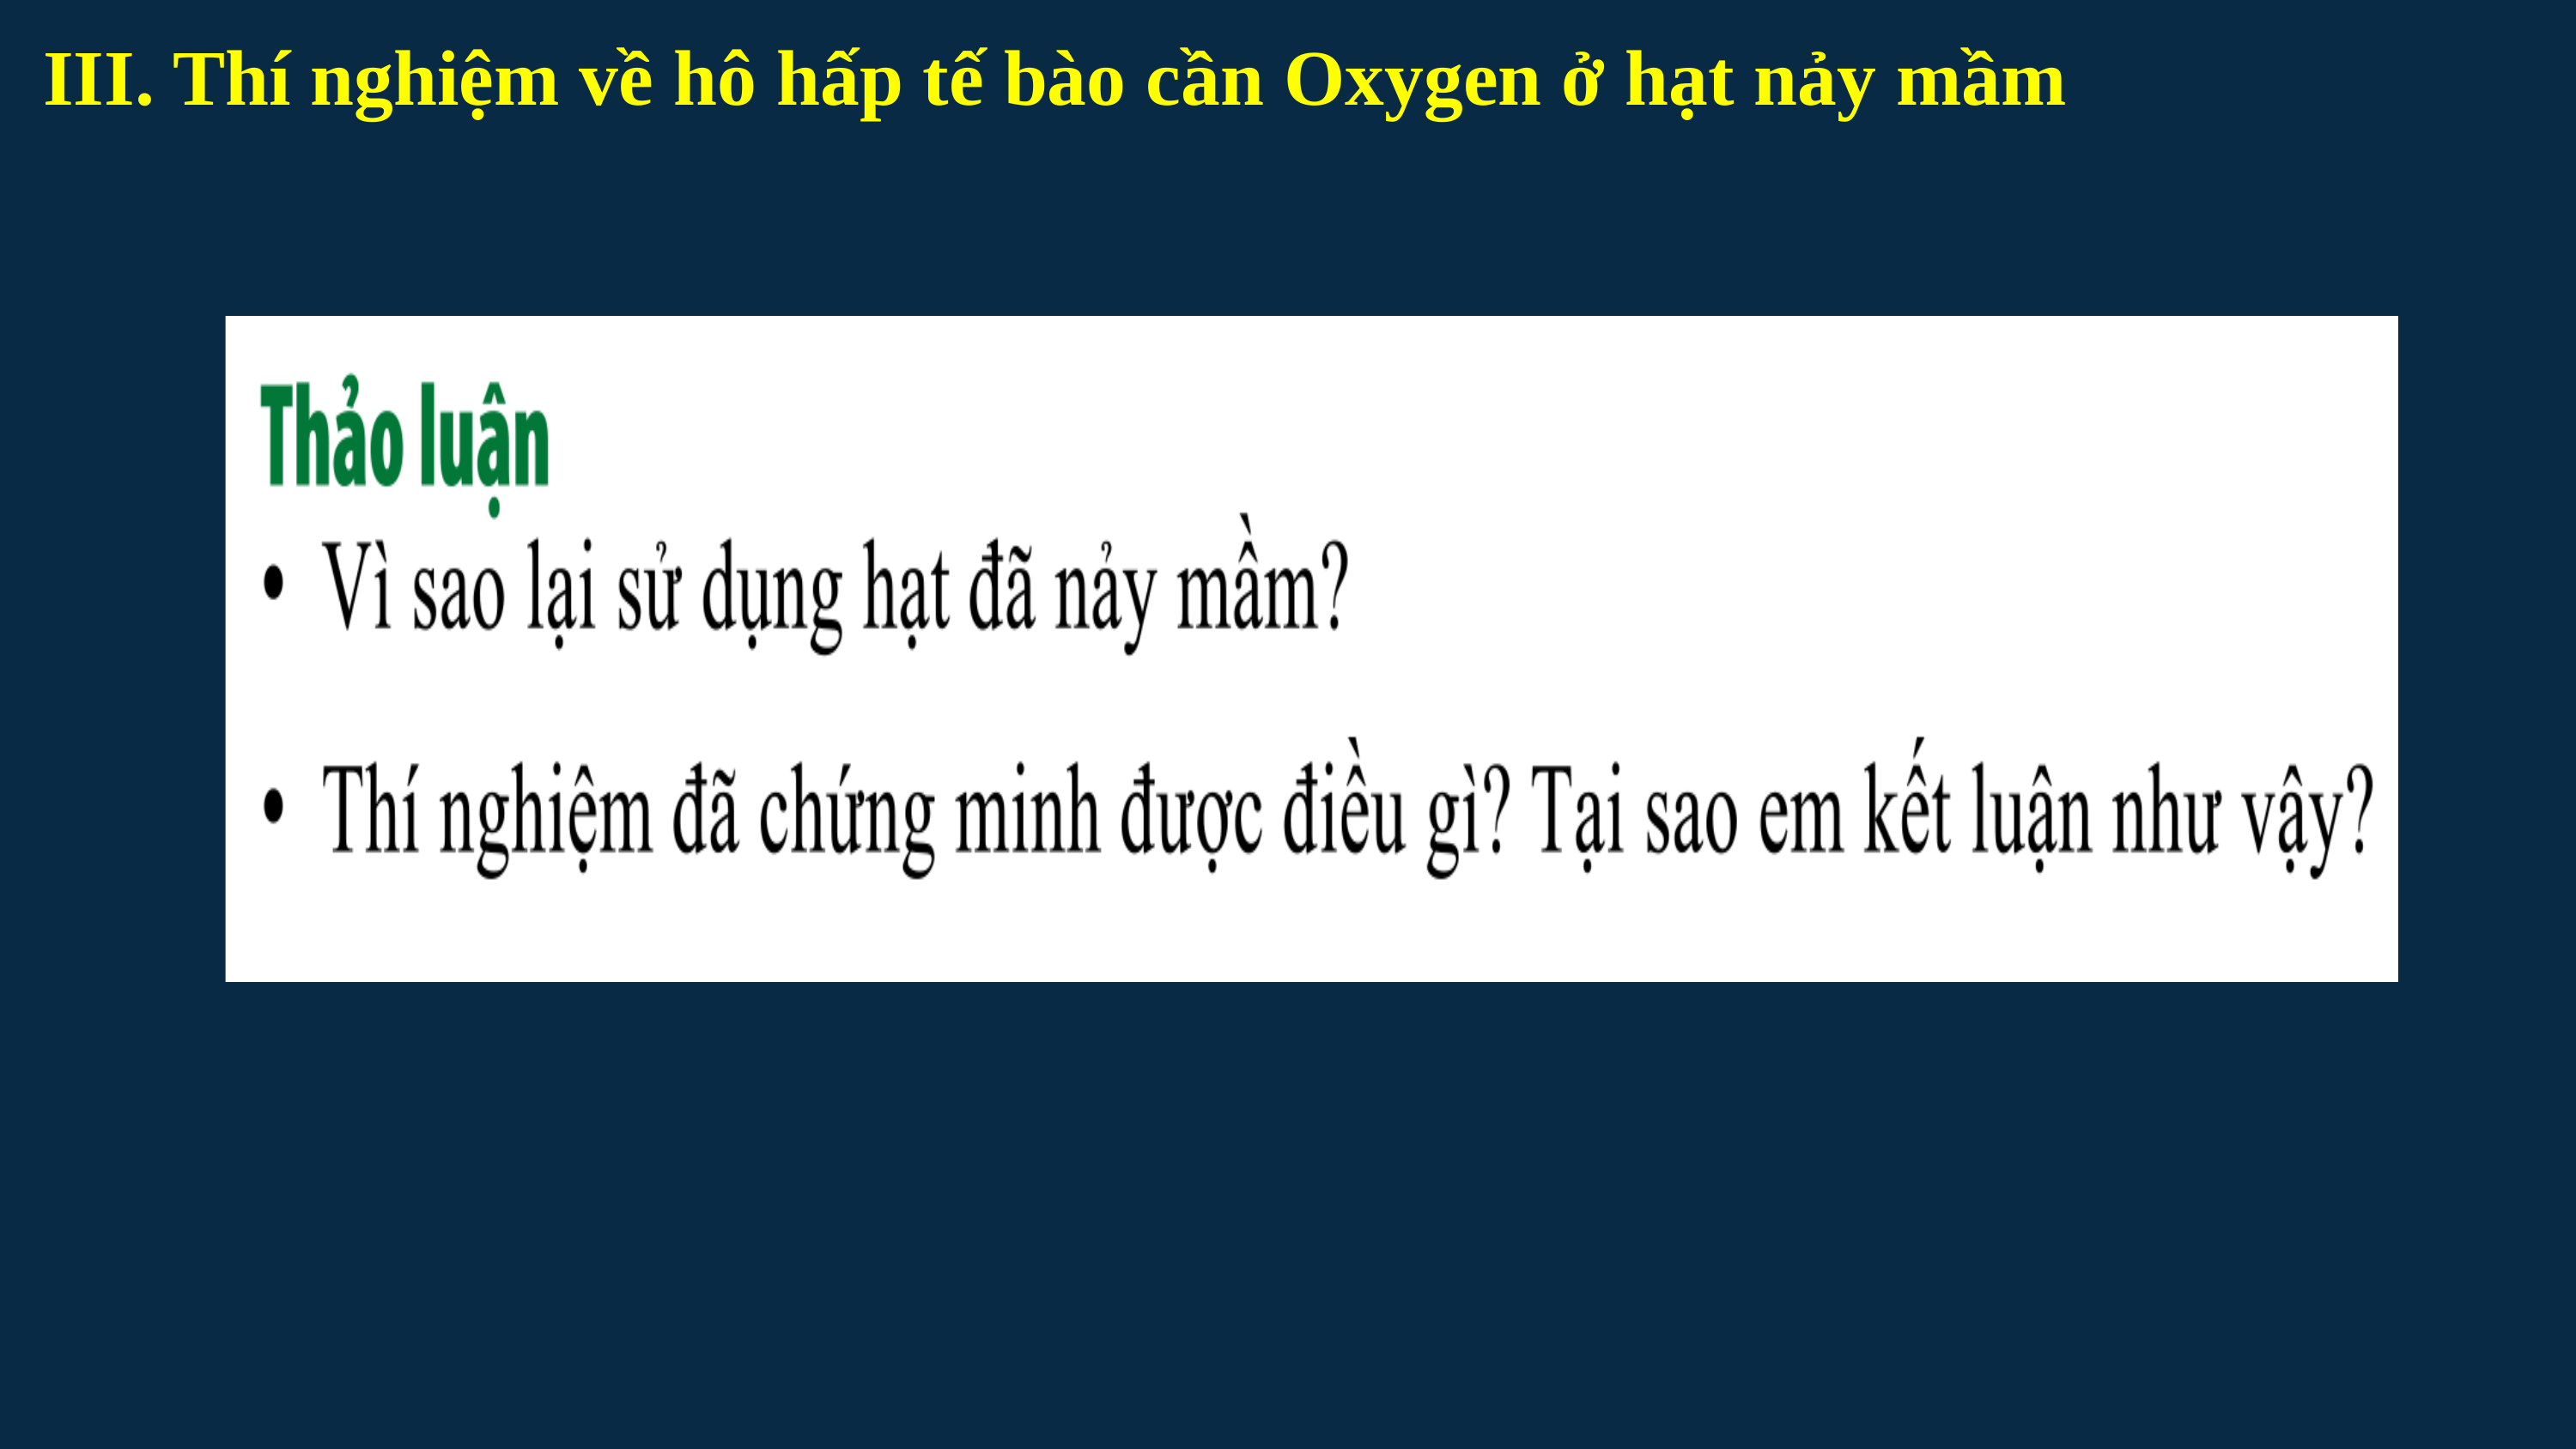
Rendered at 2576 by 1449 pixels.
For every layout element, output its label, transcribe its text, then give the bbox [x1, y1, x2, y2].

text_box III. Thí nghiệm về hô hấp tế bào cần Oxygen ở hạt nảy mầm [42, 27, 2220, 122]
picture [224, 316, 2399, 983]
